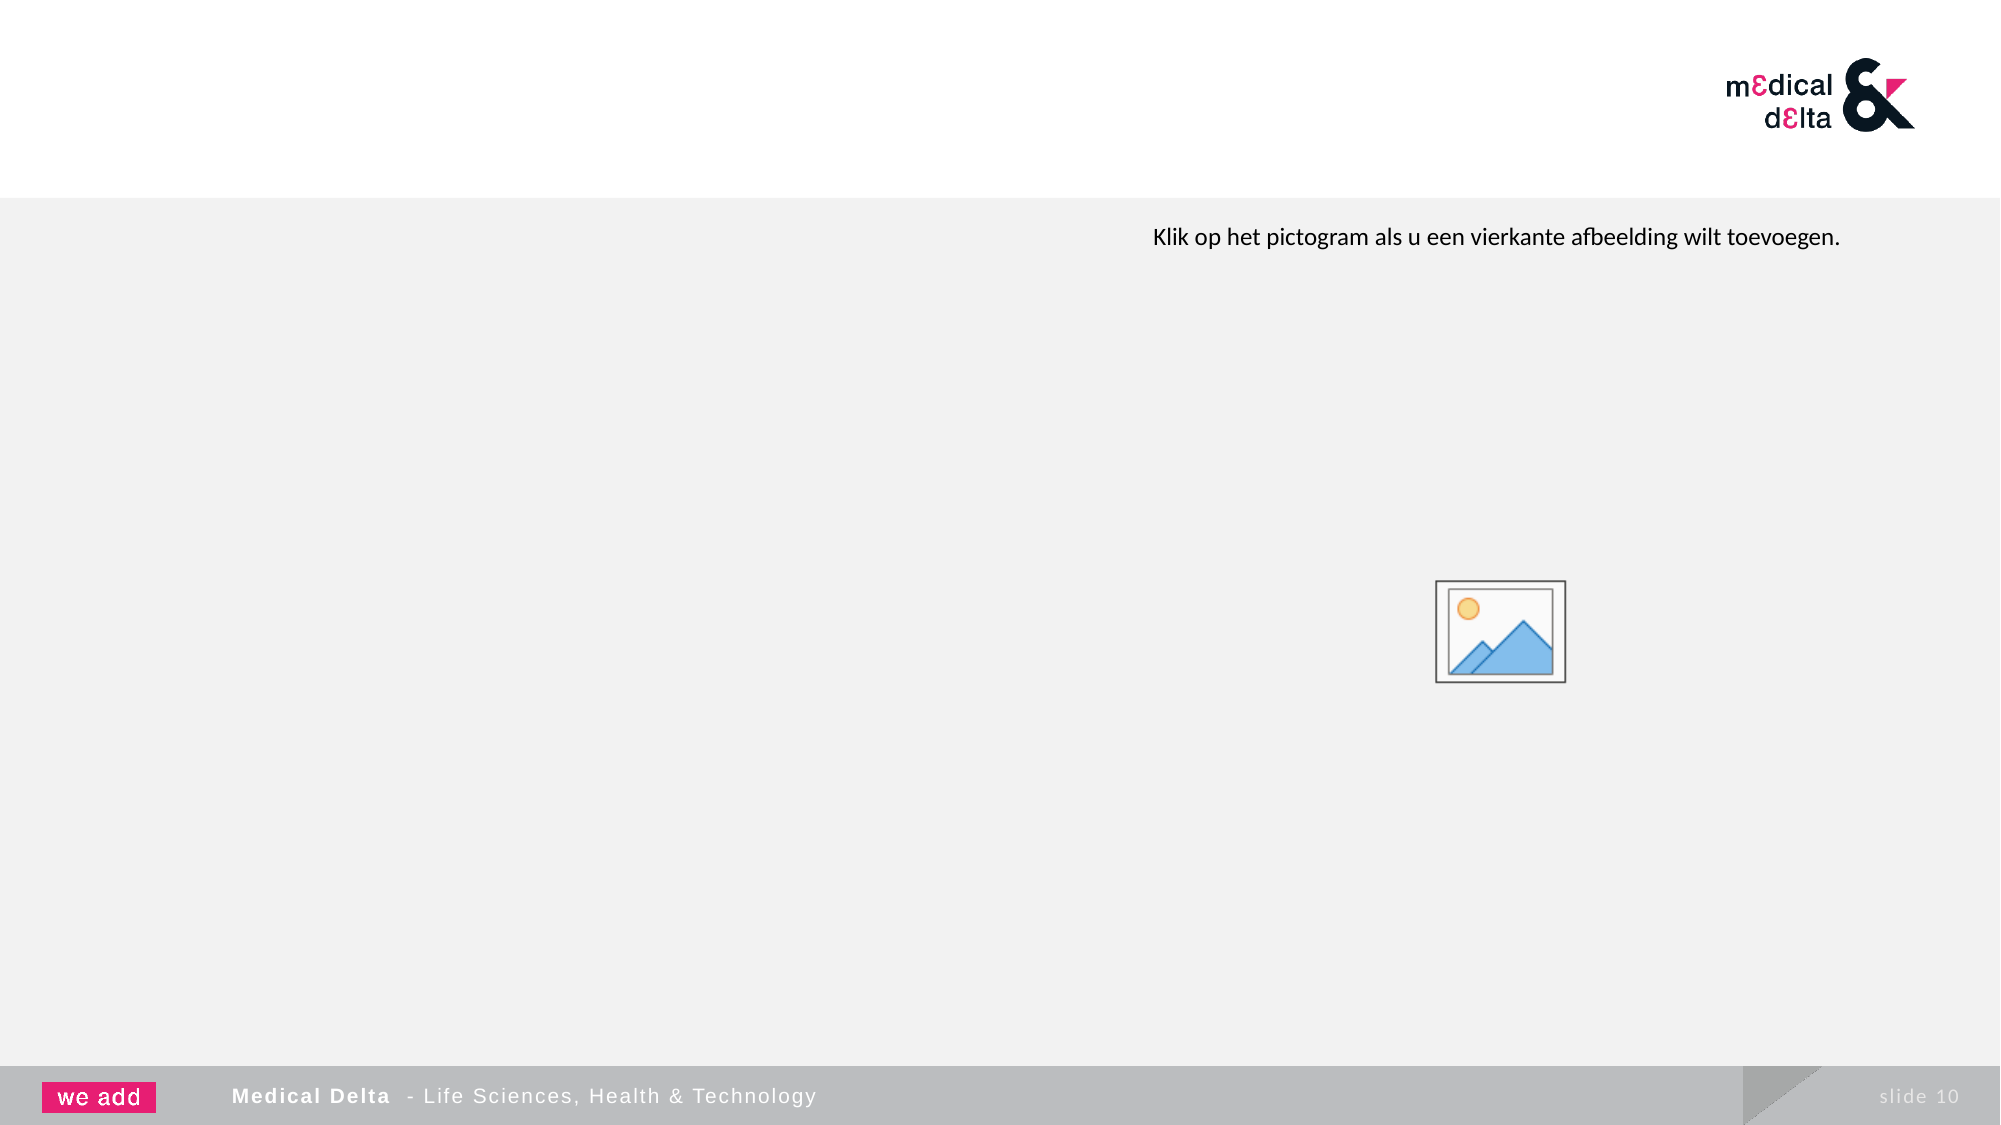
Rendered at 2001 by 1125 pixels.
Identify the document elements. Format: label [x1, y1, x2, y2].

picture [42, 1082, 156, 1113]
picture [1727, 58, 1915, 132]
picture [999, 197, 2000, 1125]
